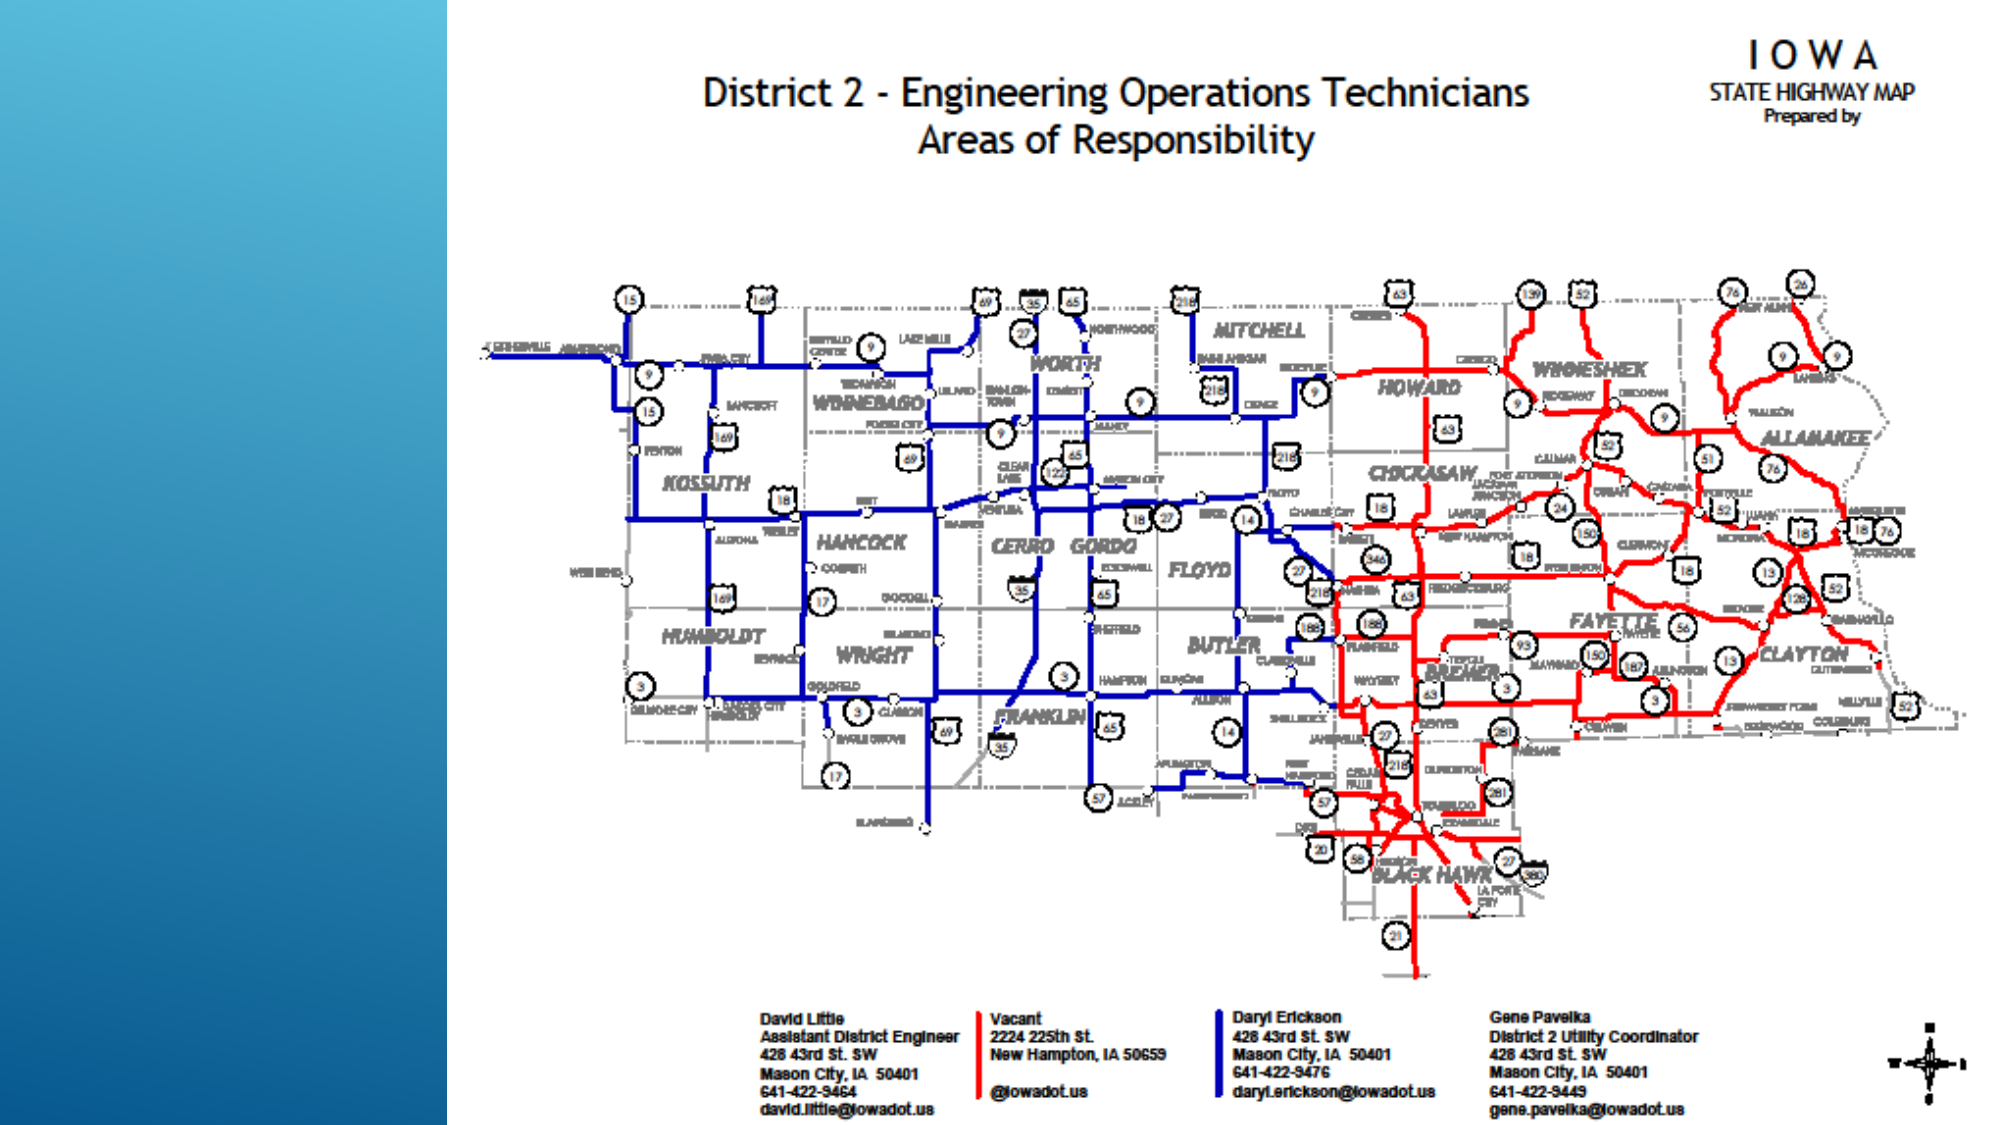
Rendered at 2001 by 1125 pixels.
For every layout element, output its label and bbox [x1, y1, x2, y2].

text_box [446, 0, 2000, 1125]
